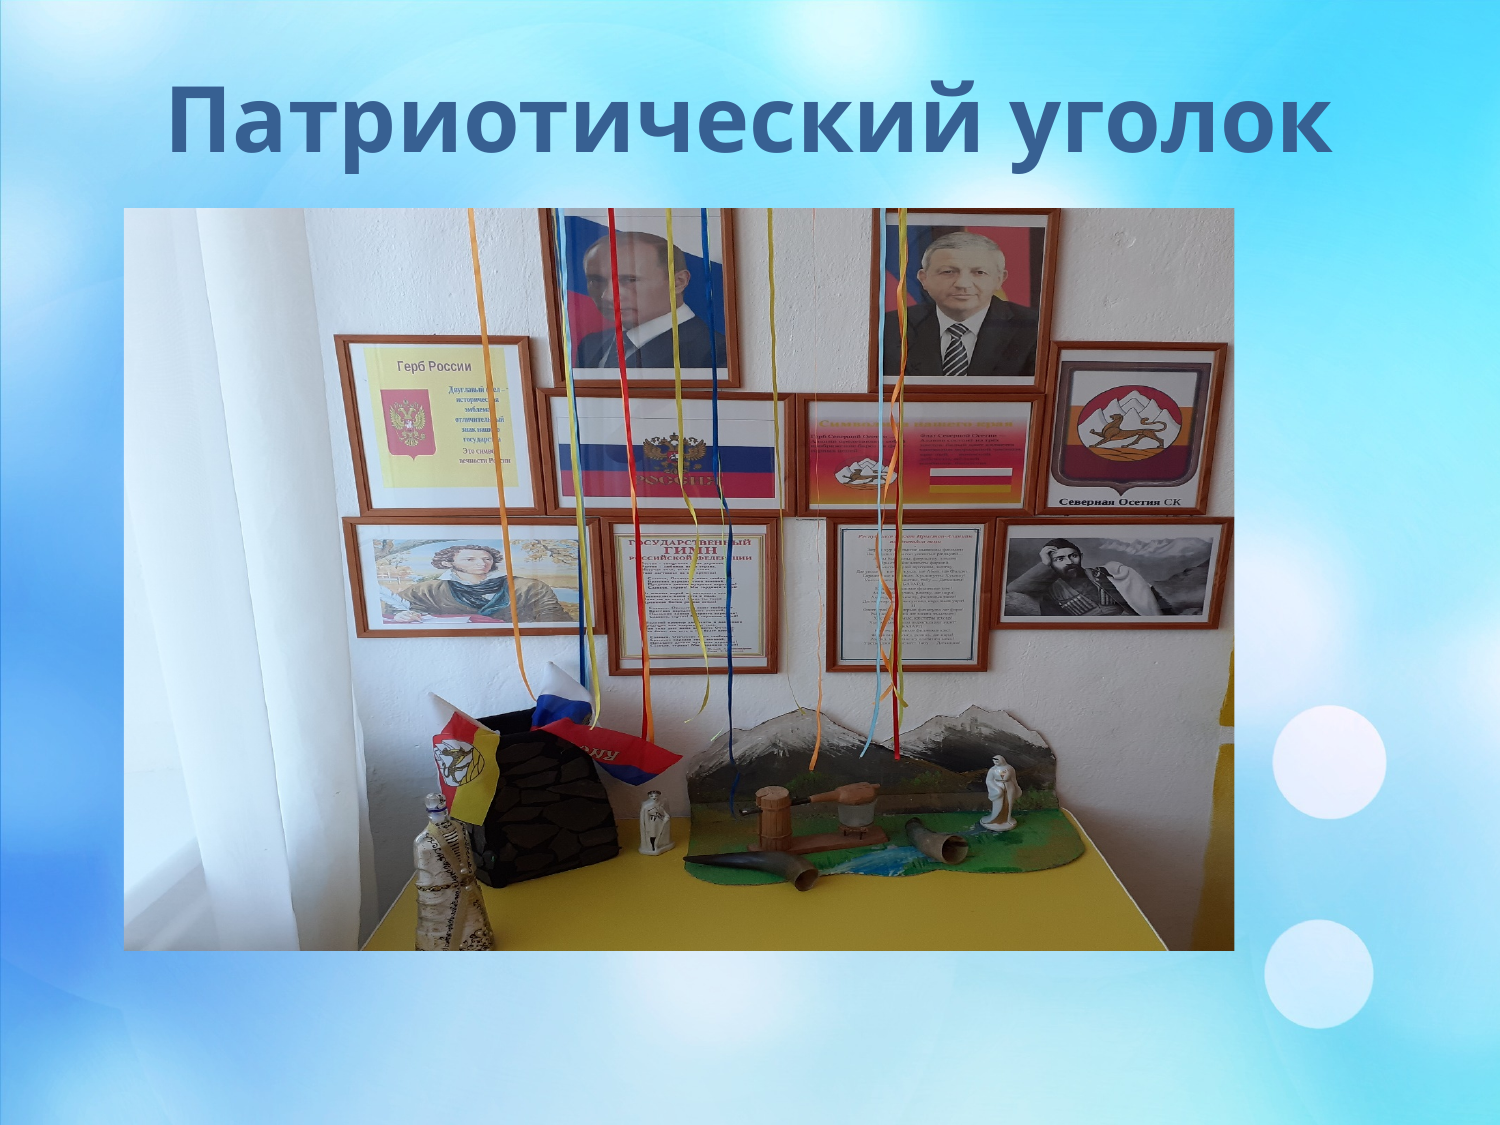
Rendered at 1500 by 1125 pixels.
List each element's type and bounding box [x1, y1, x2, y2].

picture [0, 0, 1500, 1125]
list [123, 207, 1235, 951]
